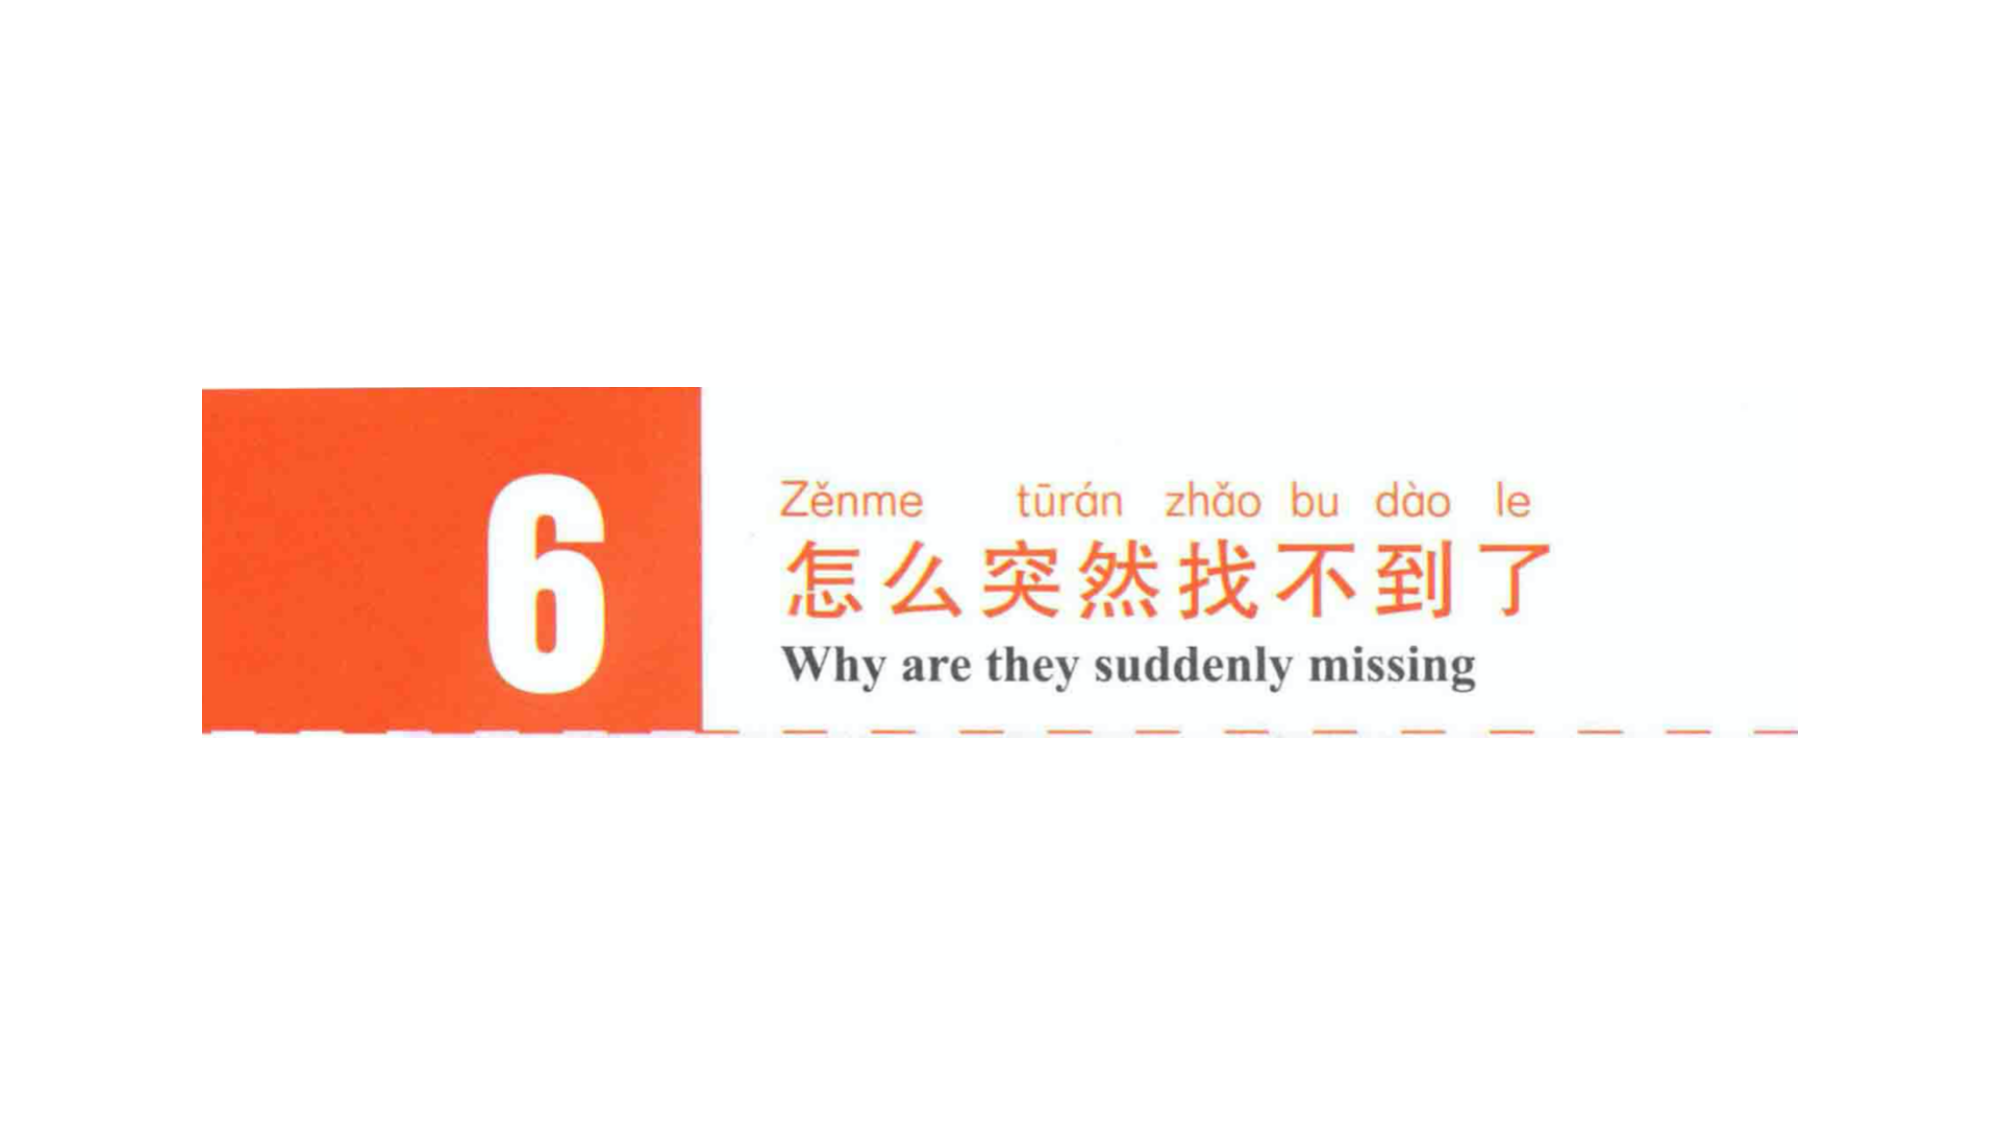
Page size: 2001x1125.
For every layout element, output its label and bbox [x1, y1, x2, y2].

picture [202, 387, 1798, 738]
